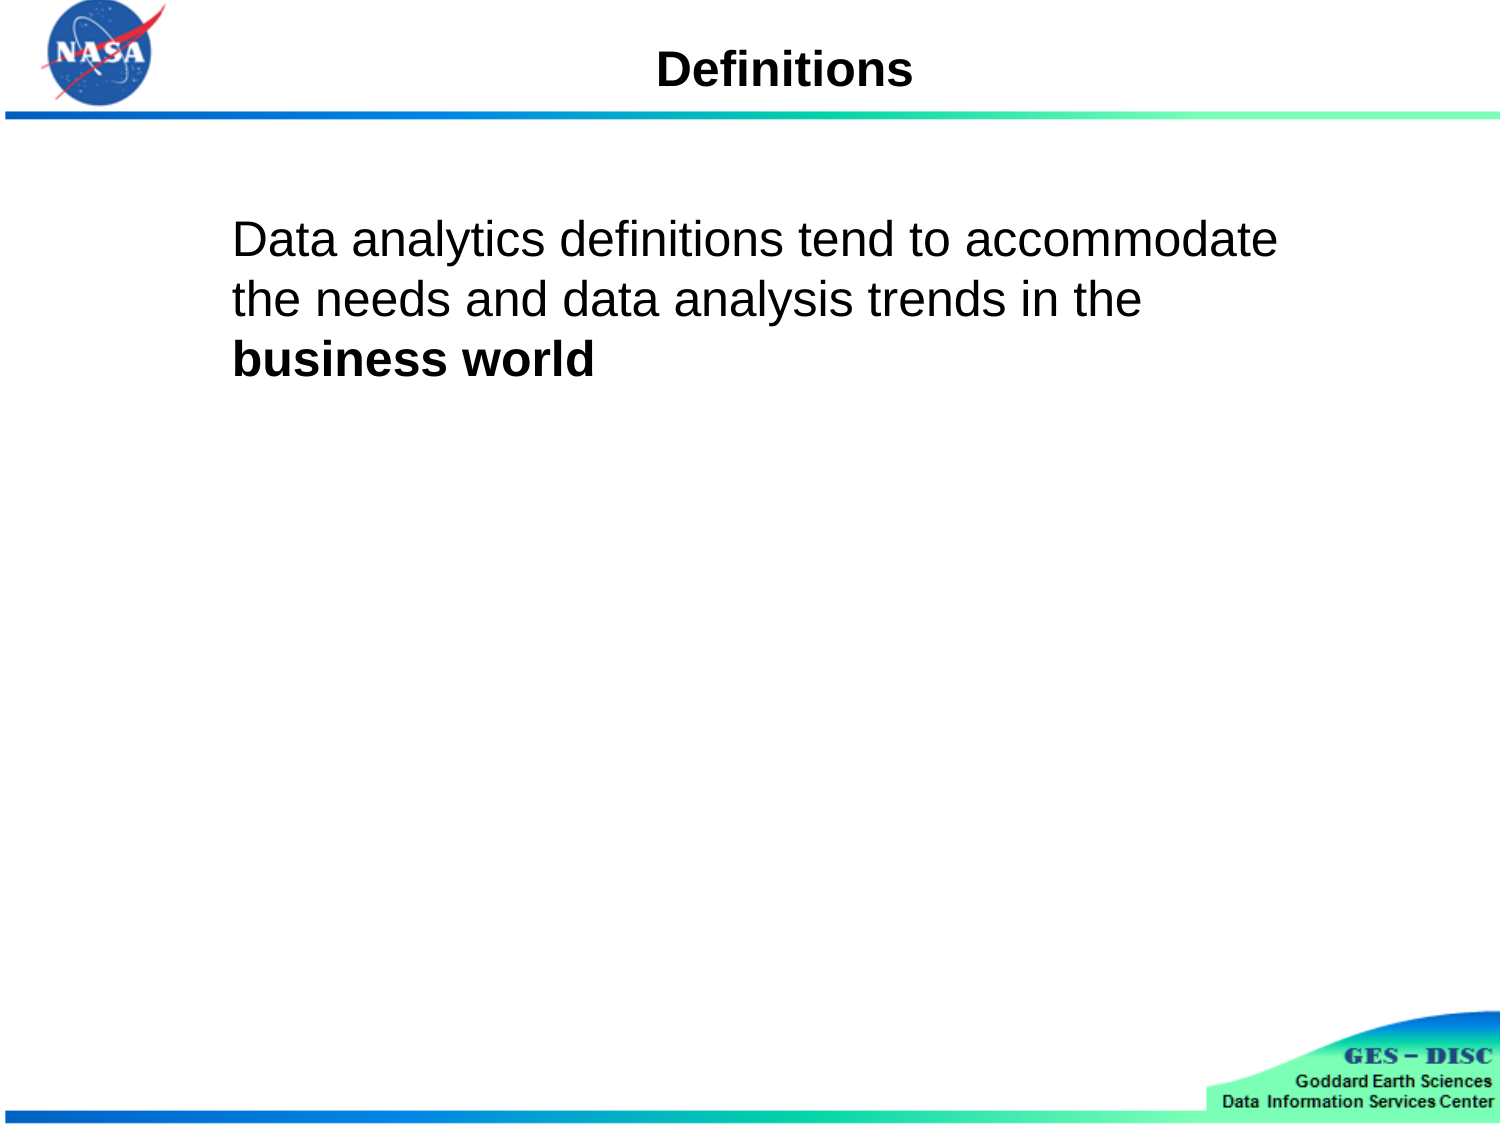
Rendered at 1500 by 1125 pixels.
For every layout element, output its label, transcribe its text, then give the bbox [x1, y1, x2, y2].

text_box [4, 0, 1500, 1125]
title Definitions [78, 39, 1455, 112]
list Data analytics definitions tend to accommodate the needs and data analysis trends in the business world [216, 191, 1302, 641]
